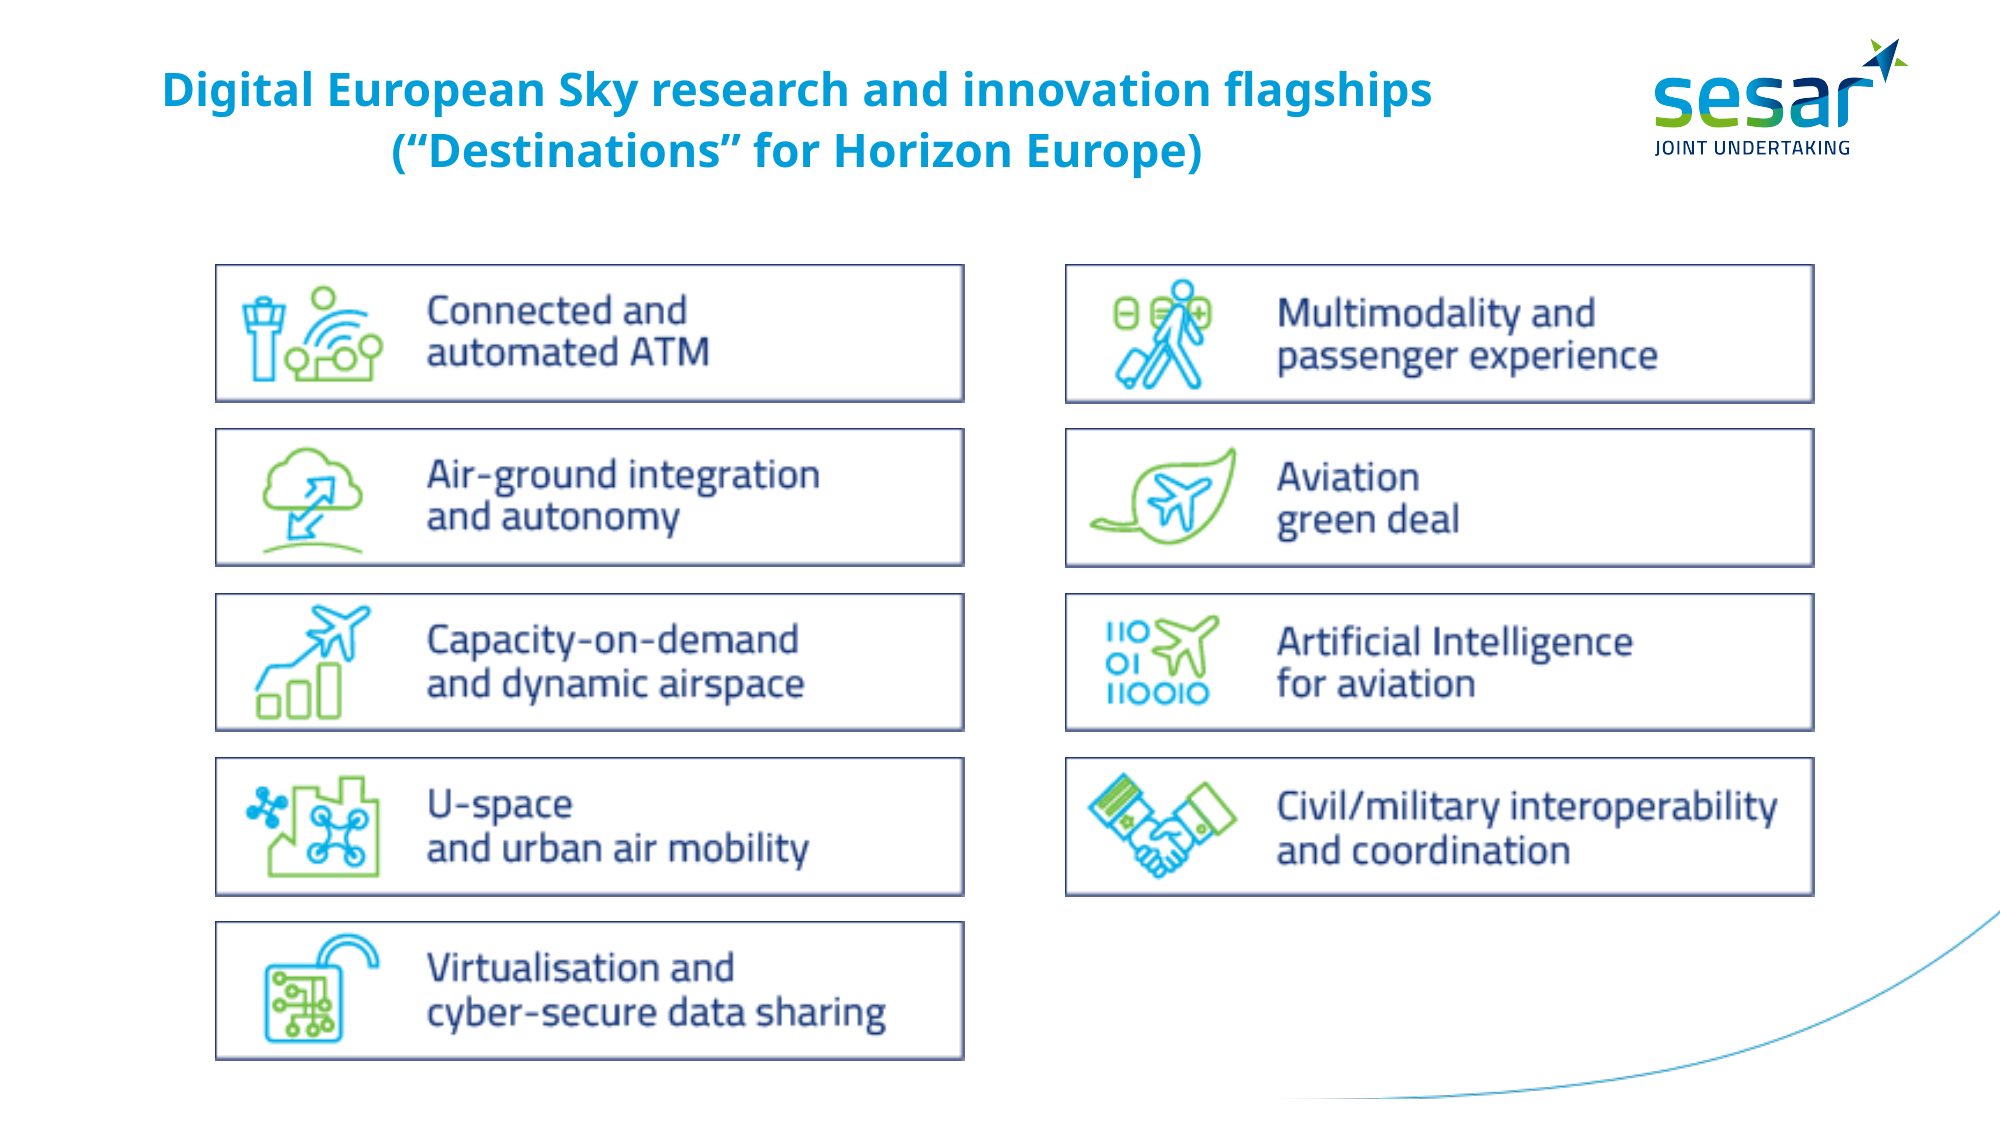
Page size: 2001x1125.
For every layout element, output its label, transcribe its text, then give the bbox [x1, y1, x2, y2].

picture [215, 921, 965, 1061]
picture [1655, 38, 1909, 156]
picture [1065, 264, 1815, 404]
picture [215, 757, 965, 897]
picture [1065, 593, 1815, 732]
picture [215, 264, 965, 403]
picture [1065, 757, 1815, 897]
picture [215, 593, 965, 732]
picture [1065, 428, 1815, 568]
text_box Digital European Sky research and innovation flagships (“Destinations” for Horizon Europe) [66, 54, 1529, 177]
picture [215, 428, 965, 567]
